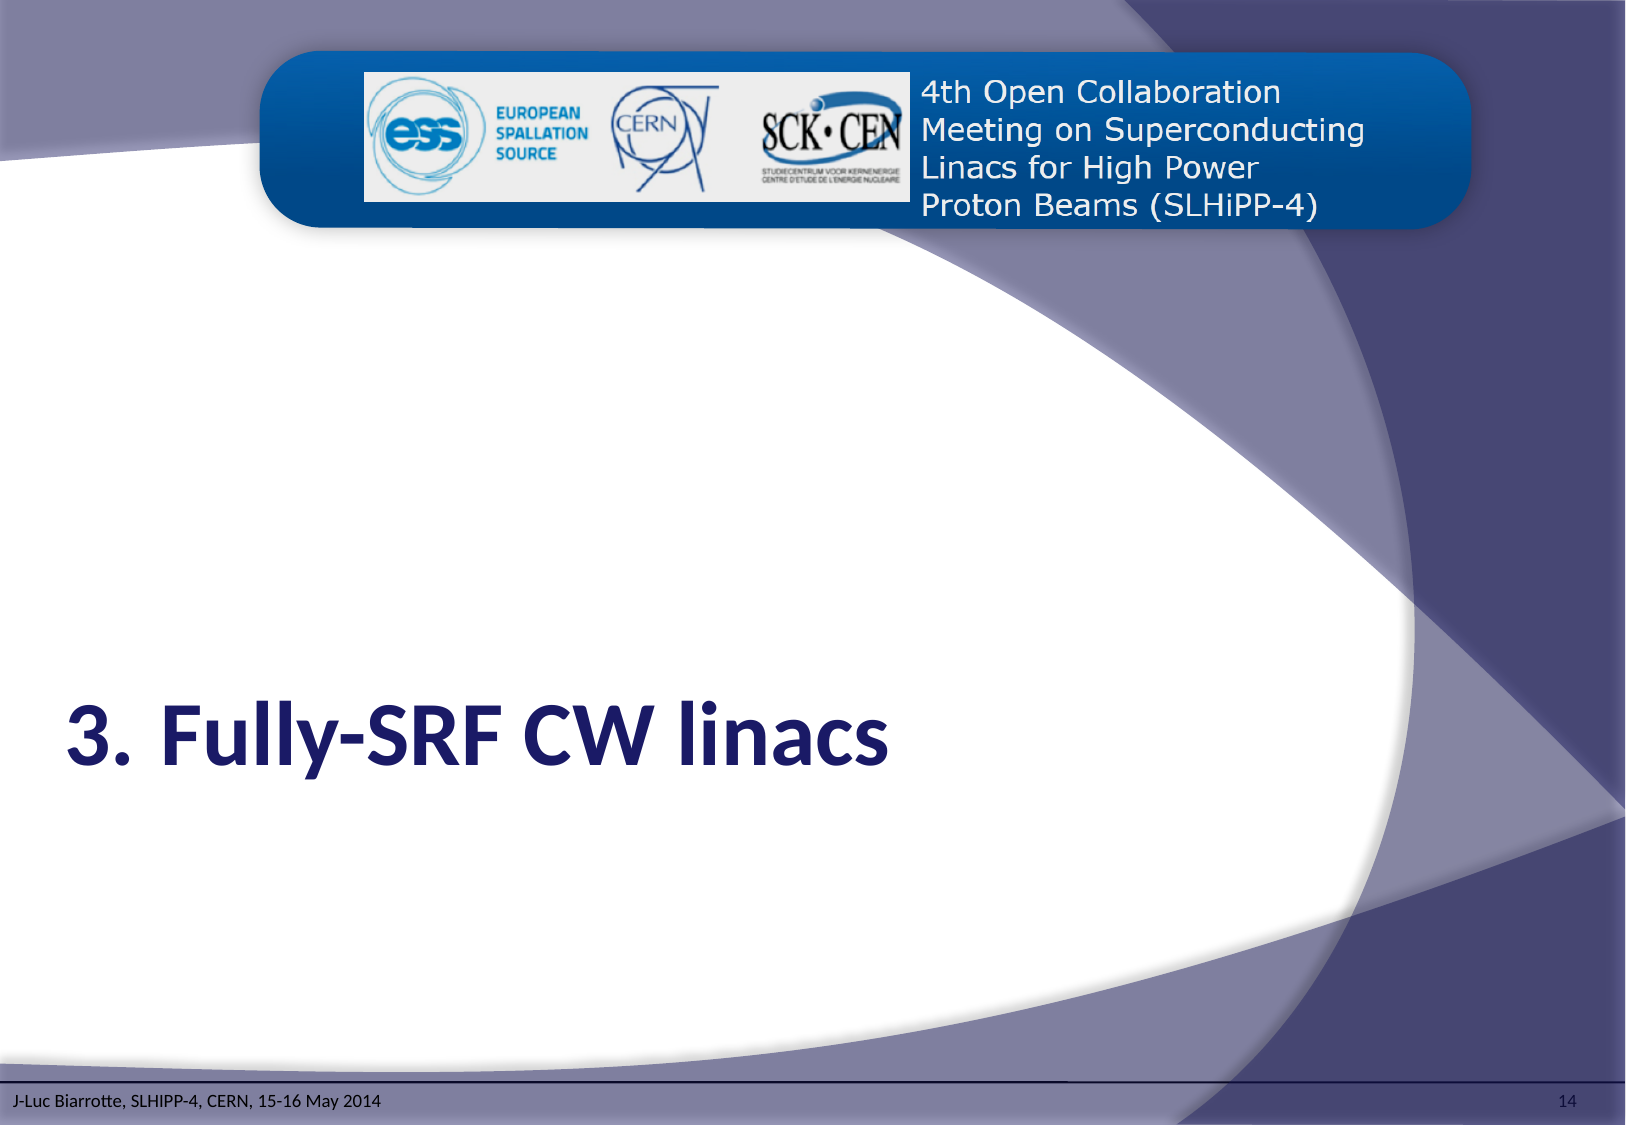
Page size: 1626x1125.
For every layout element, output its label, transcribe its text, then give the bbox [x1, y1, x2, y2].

footer J-Luc Biarrotte, SLHIPP-4, CERN, 15-16 May 2014 [0, 1081, 1366, 1125]
text_box General overview Elliptical-based SRF proton linacs Fully-SRF CW linacs Summary [49, 246, 1584, 951]
picture [259, 50, 1472, 230]
